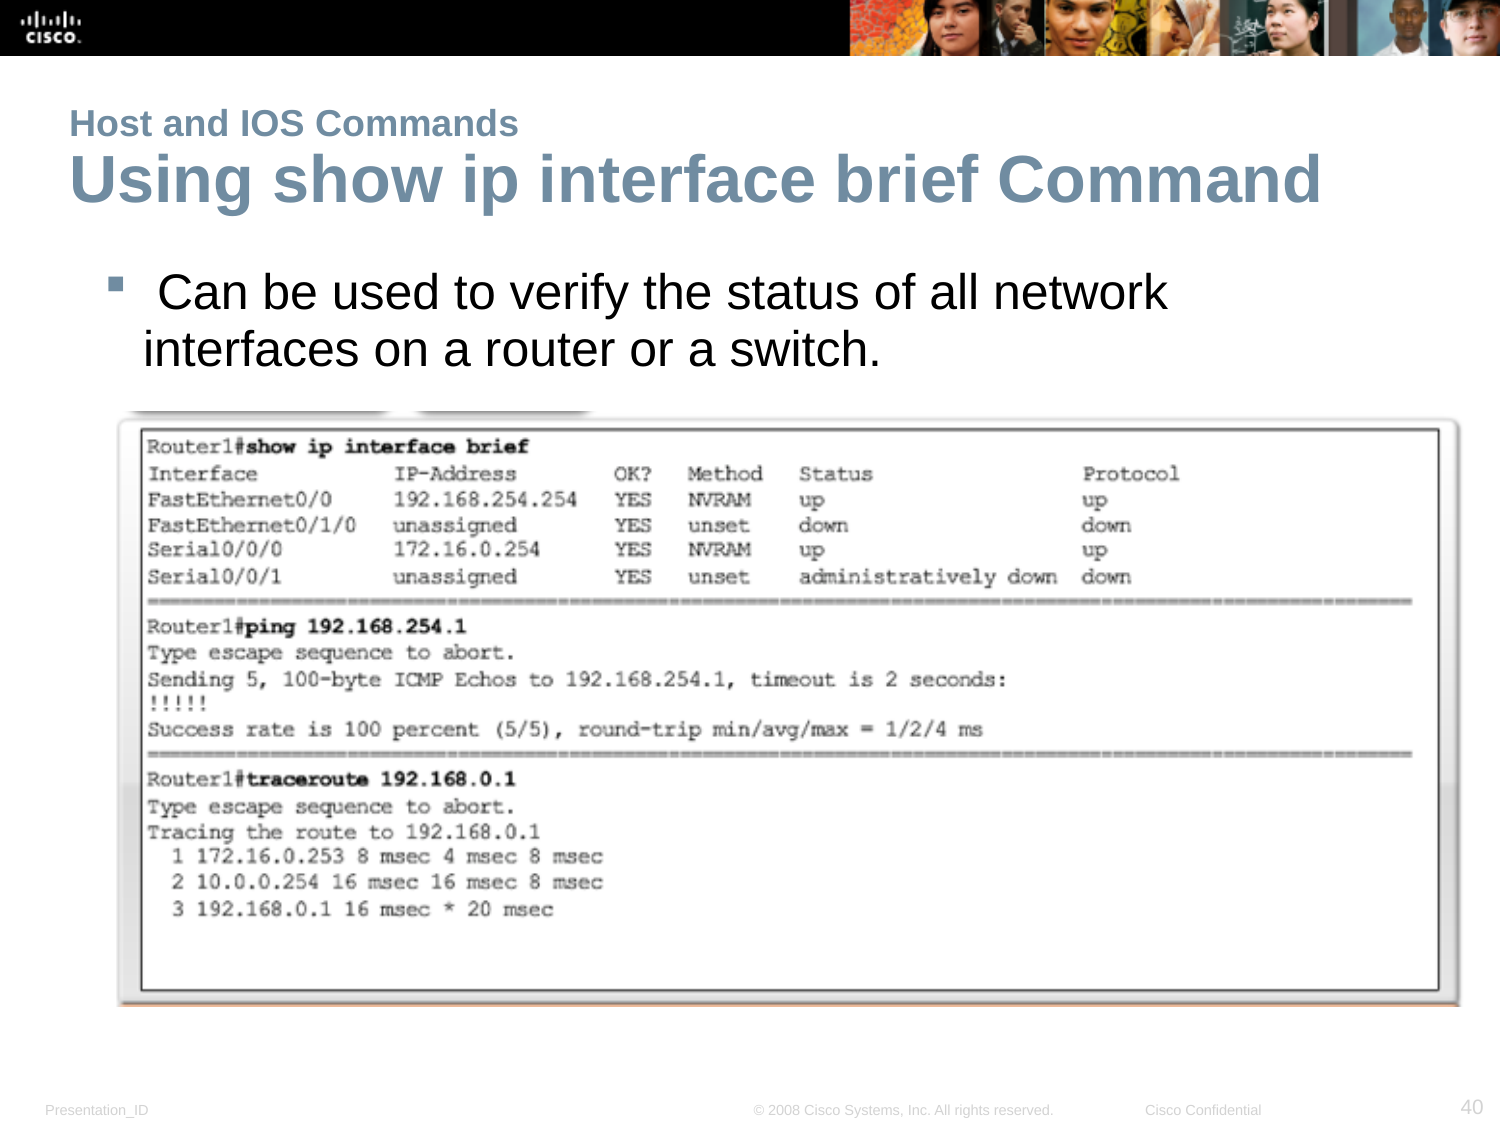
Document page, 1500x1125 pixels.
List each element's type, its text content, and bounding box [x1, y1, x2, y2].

picture [0, 0, 1500, 56]
list Can be used to verify the status of all network interfaces on a router or a switch. [90, 256, 1394, 977]
title Host and IOS Commands Using show ip interface brief Command [55, 80, 1444, 224]
picture [116, 411, 1469, 1008]
